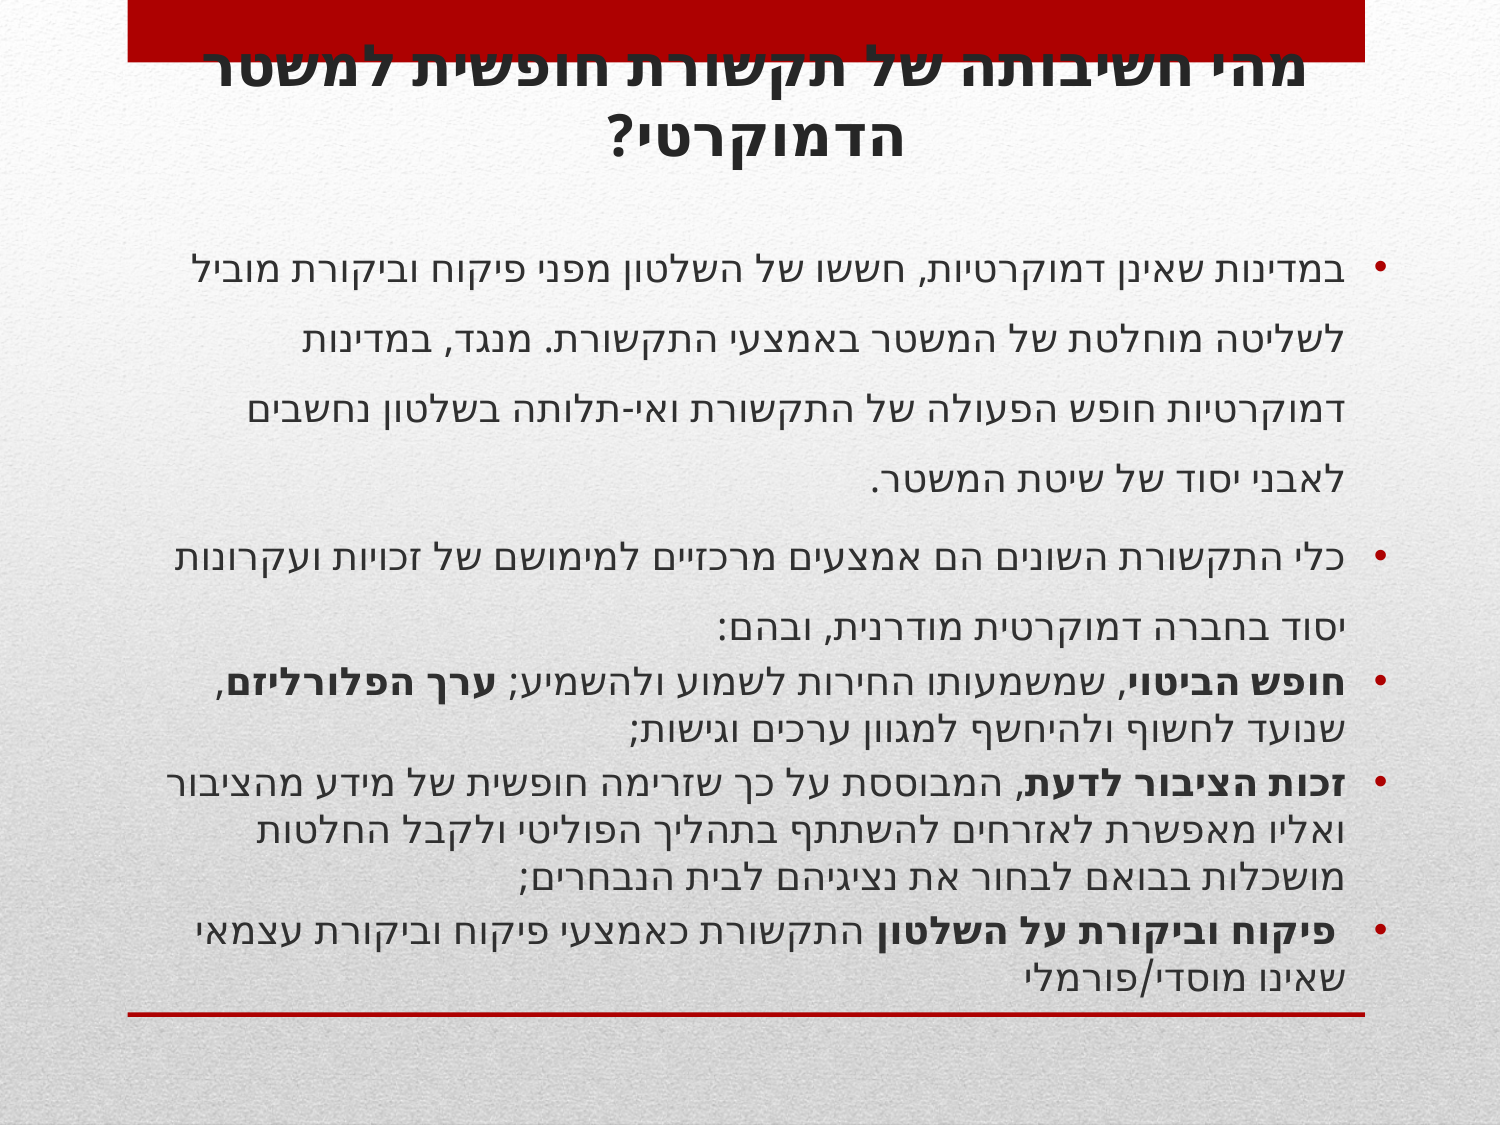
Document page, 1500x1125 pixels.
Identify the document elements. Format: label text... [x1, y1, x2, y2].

title מהי חשיבותה של תקשורת חופשית למשטר הדמוקרטי? [53, 90, 1459, 176]
list במדינות שאינן דמוקרטיות, חששו של השלטון מפני פיקוח וביקורת מוביל לשליטה מוחלטת של המשטר באמצעי התקשורת. מנגד, במדינות דמוקרטיות חופש הפעולה של התקשורת ואי-תלותה בשלטון נחשבים לאבני יסוד של שיטת המשטר. כלי התקשורת השונים הם אמצעים מרכזיים למימושם של זכויות ועקרונות יסוד בחברה דמוקרטית מודרנית, ובהם: חופש הביטוי, שמשמעותו החירות לשמוע ולהשמיע; ערך הפלורליזם, שנועד לחשוף ולהיחשף למגוון ערכים וגישות; זכות הציבור לדעת, המבוססת על כך שזרימה חופשית של מידע מהציבור ואליו מאפשרת לאזרחים להשתתף בתהליך הפוליטי ולקבל החלטות מושכלות בבואם לבחור את נציגיהם לבית הנבחרים; פיקוח וביקורת על השלטון התקשורת כאמצעי פיקוח וביקורת עצמאי שאינו מוסדי/פורמלי [135, 208, 1400, 1011]
